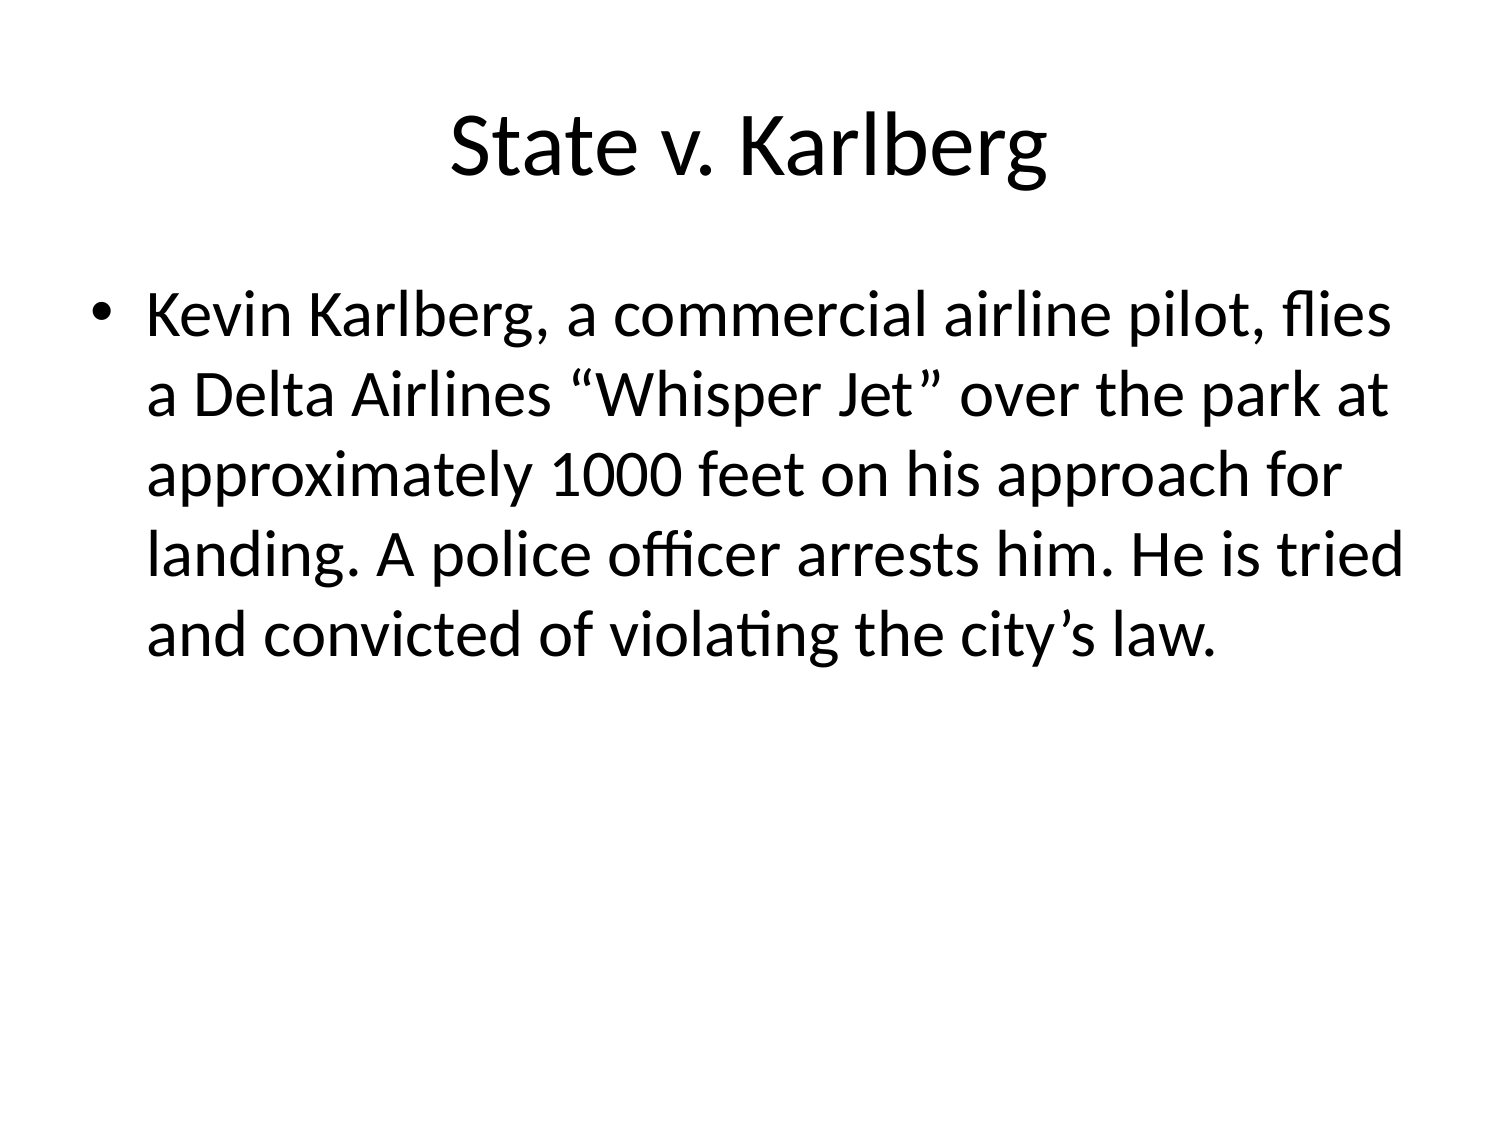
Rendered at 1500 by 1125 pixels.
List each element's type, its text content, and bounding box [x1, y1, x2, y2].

list Kevin Karlberg, a commercial airline pilot, flies a Delta Airlines “Whisper Jet” over the park at approximately 1000 feet on his approach for landing. A police officer arrests him. He is tried and convicted of violating the city’s law. [75, 262, 1425, 1005]
title State v. Karlberg [75, 45, 1425, 233]
